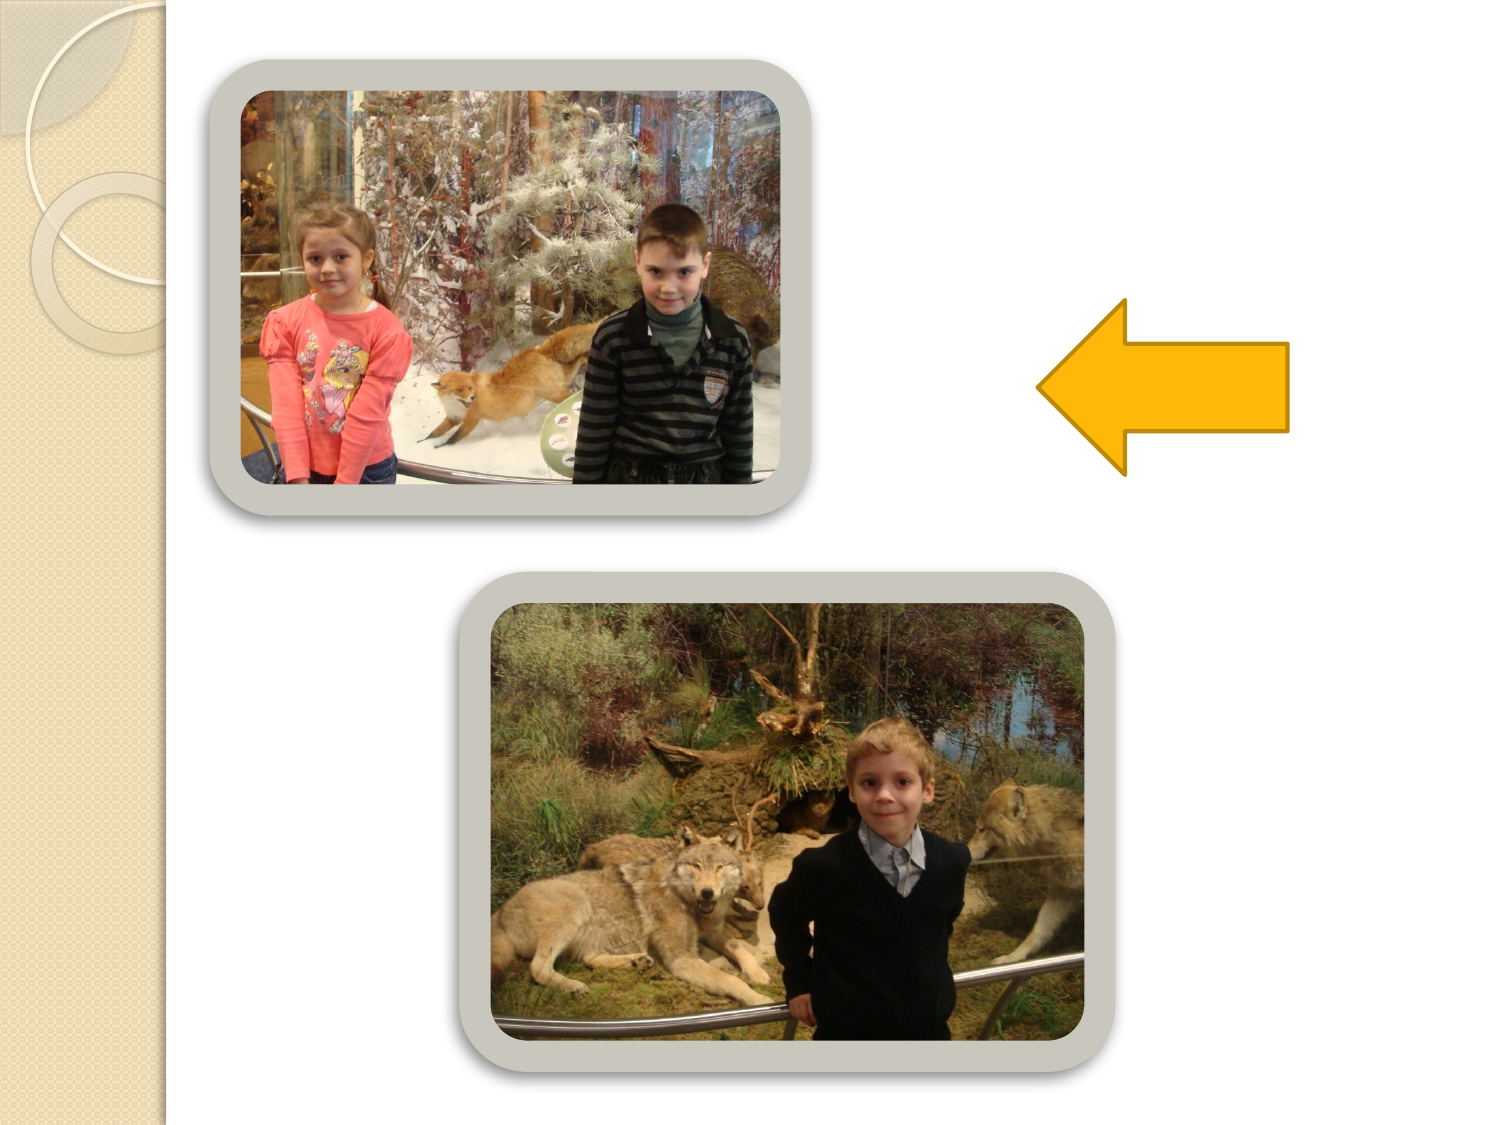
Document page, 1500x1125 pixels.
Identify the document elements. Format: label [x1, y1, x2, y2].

picture [474, 587, 1101, 1057]
list [224, 74, 797, 501]
text_box [1035, 298, 1290, 477]
